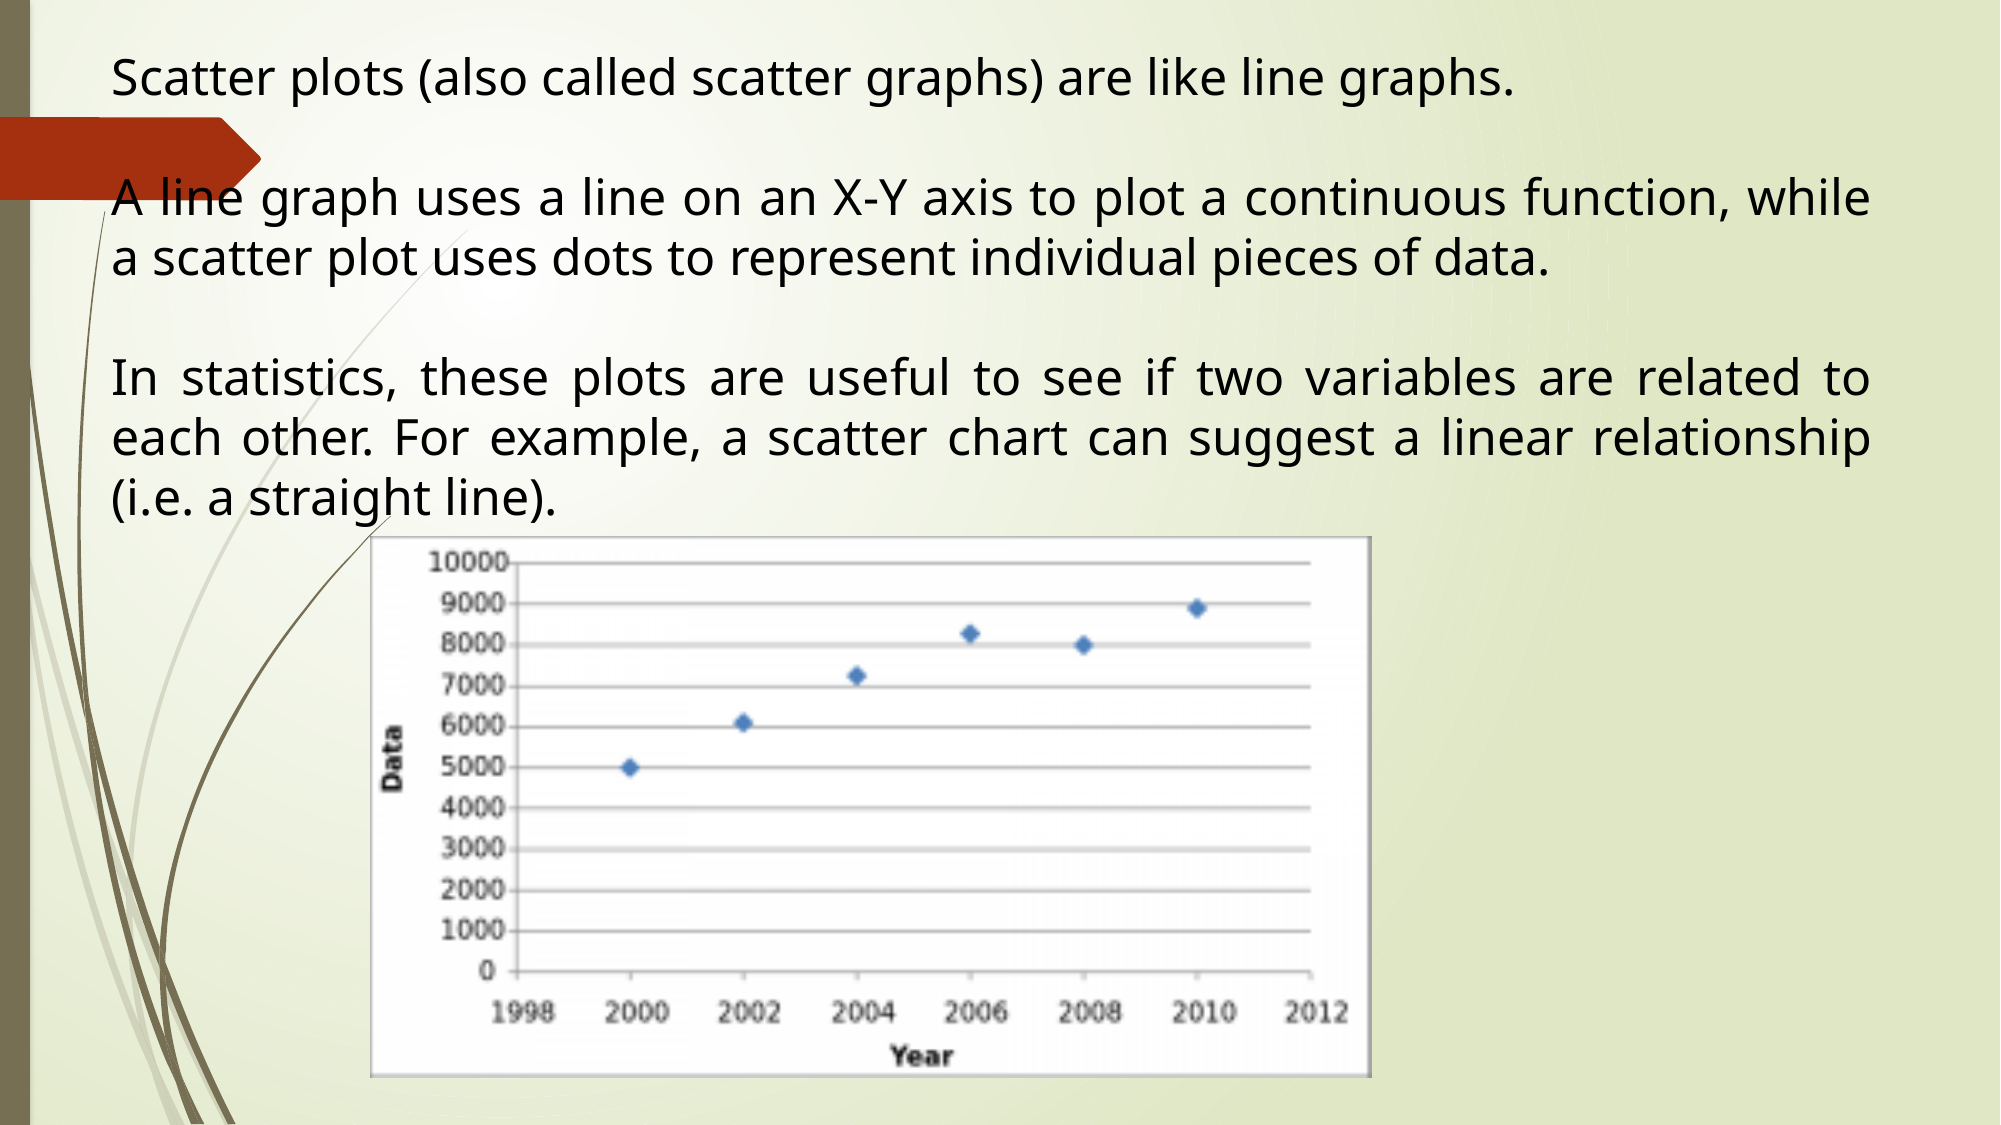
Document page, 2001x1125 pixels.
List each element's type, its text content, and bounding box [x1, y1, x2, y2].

picture [370, 536, 1373, 1079]
text_box Scatter plots (also called scatter graphs) are like line graphs. A line graph uses a line on an X-Y axis to plot a continuous function, while a scatter plot uses dots to represent individual pieces of data. In statistics, these plots are useful to see if two variables are related to each other. For example, a scatter chart can suggest a linear relationship (i.e. a straight line). [97, 37, 1889, 533]
